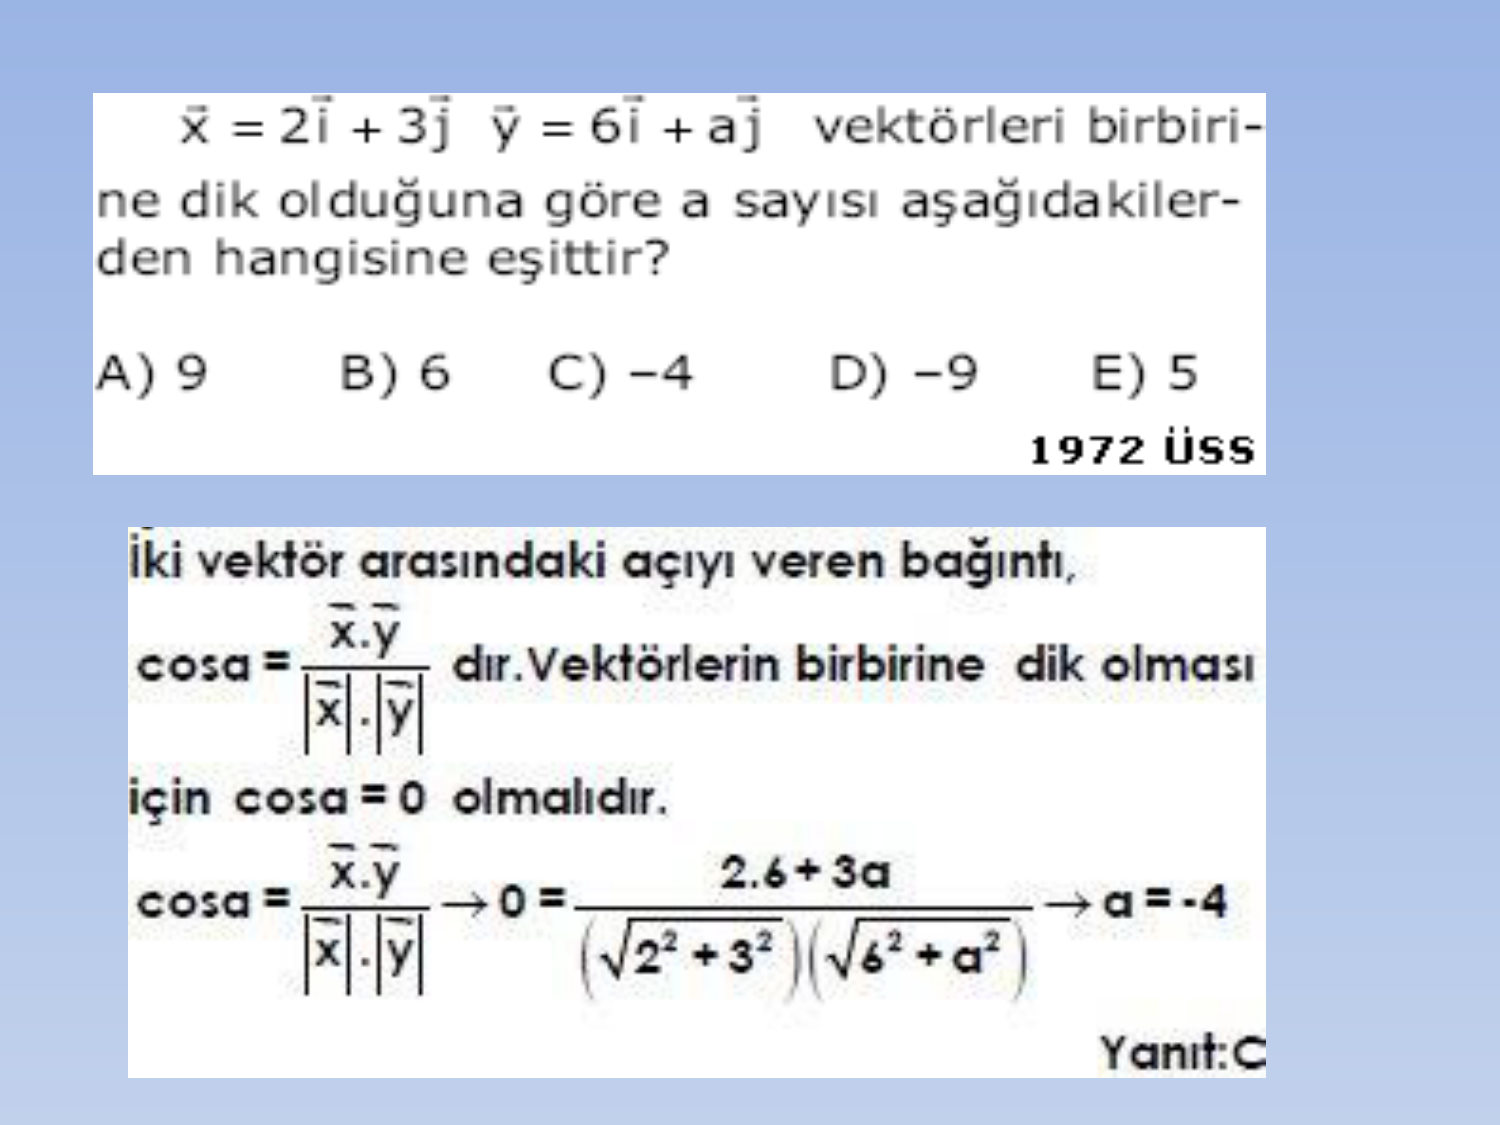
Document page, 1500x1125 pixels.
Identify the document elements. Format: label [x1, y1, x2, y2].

picture [128, 527, 1266, 1078]
picture [93, 93, 1266, 476]
